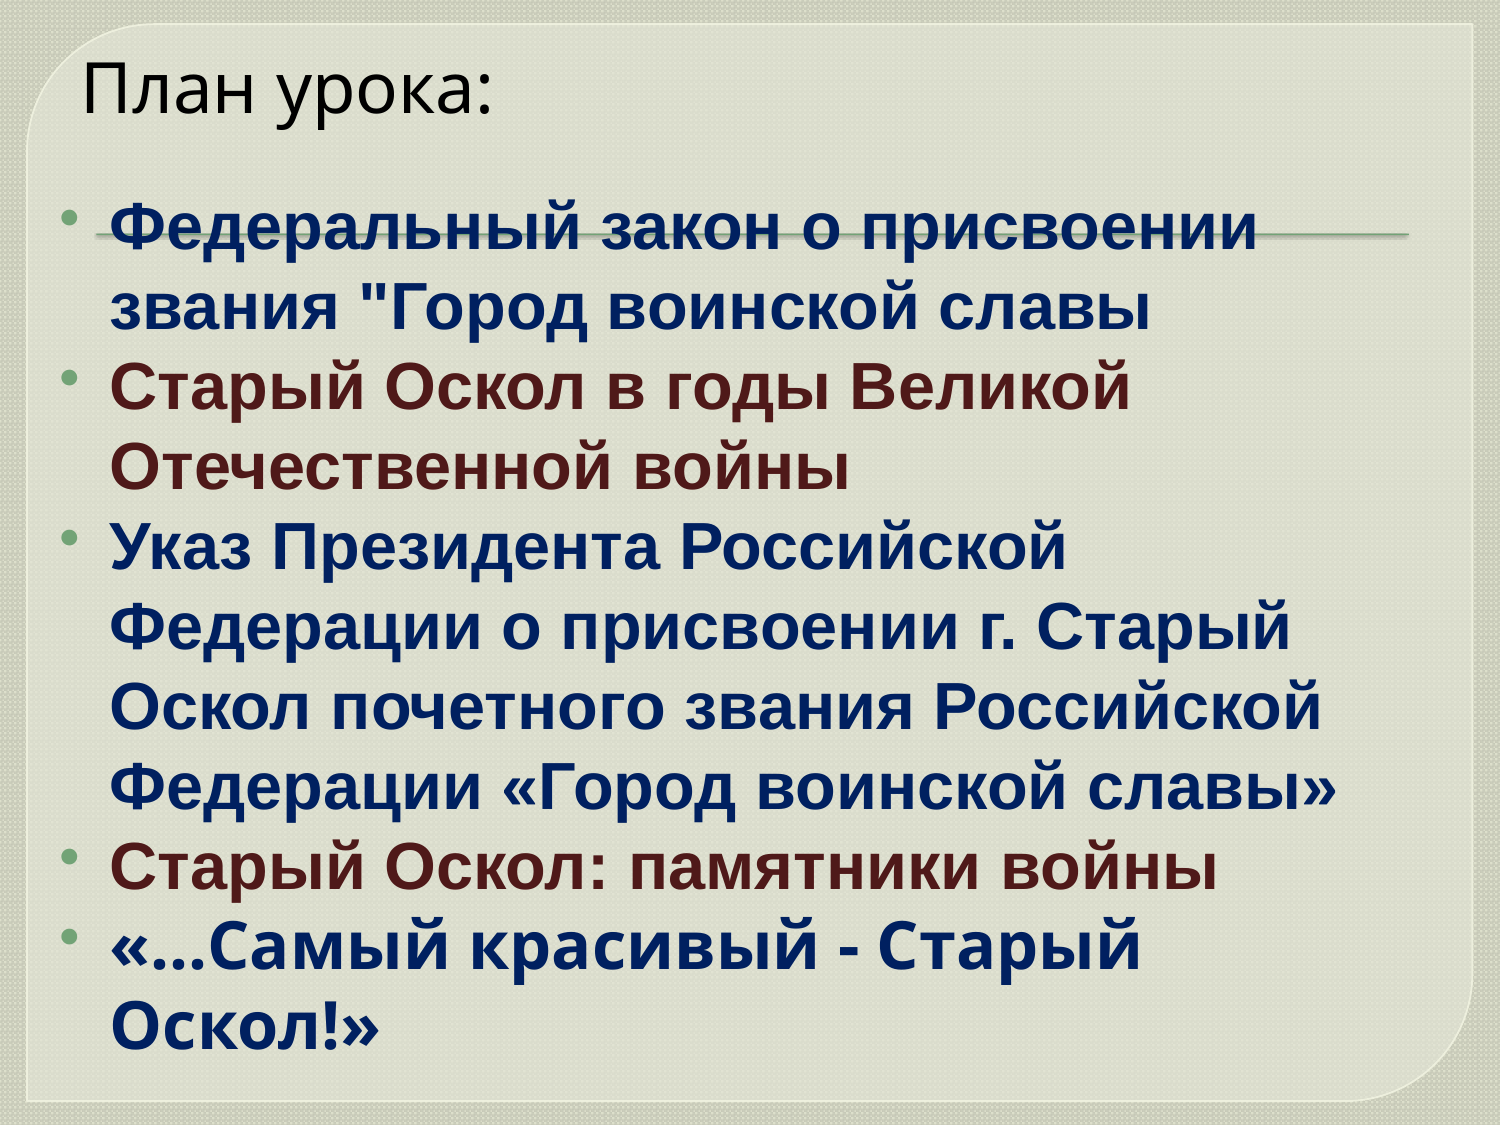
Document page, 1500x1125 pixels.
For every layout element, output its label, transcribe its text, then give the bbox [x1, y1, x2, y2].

title План урока: [58, 35, 1409, 136]
list Федеральный закон о присвоении звания "Город воинской славы Старый Оскол в годы Великой Отечественной войны Указ Президента Российской Федерации о присвоении г. Старый Оскол почетного звания Российской Федерации «Город воинской славы» Старый Оскол: памятники войны «…Самый красивый - Старый Оскол!» [46, 175, 1397, 1125]
